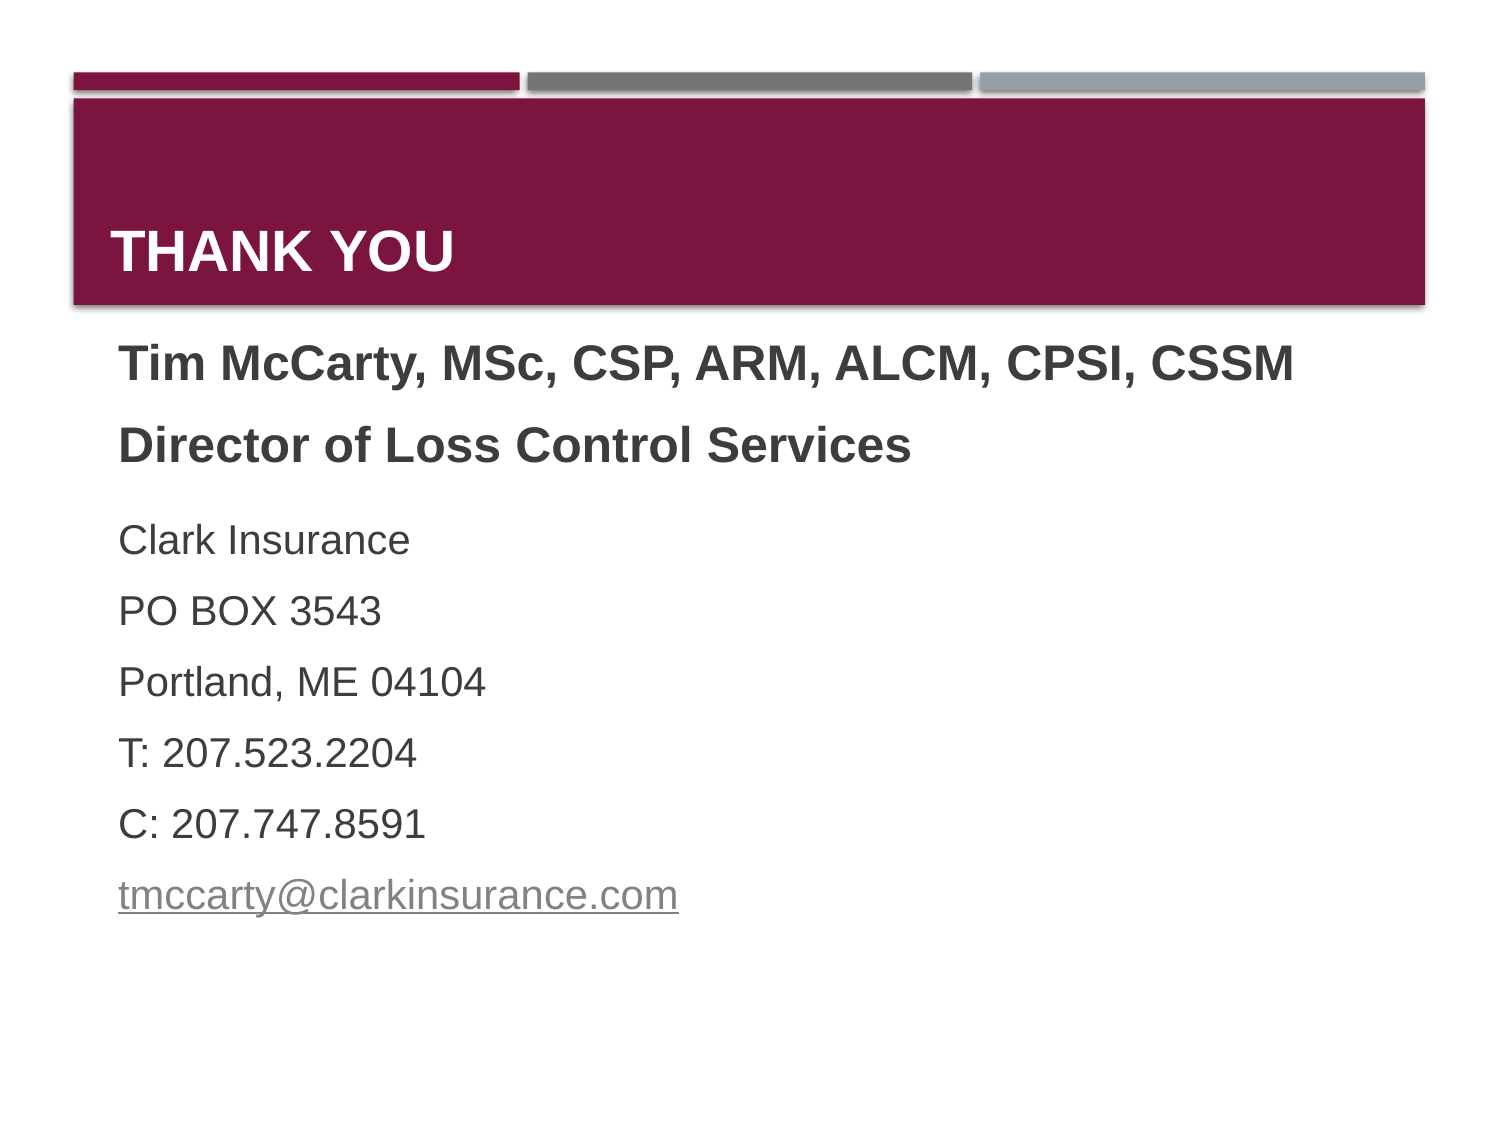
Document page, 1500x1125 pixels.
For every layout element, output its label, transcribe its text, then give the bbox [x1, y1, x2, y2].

title Thank you [95, 112, 1406, 291]
list Tim McCarty, MSc, CSP, ARM, ALCM, CPSI, CSSM Director of Loss Control Services Clark Insurance PO BOX 3543 Portland, ME 04104 T: 207.523.2204 C: 207.747.8591 tmccarty@clarkinsurance.com [103, 299, 1397, 1014]
